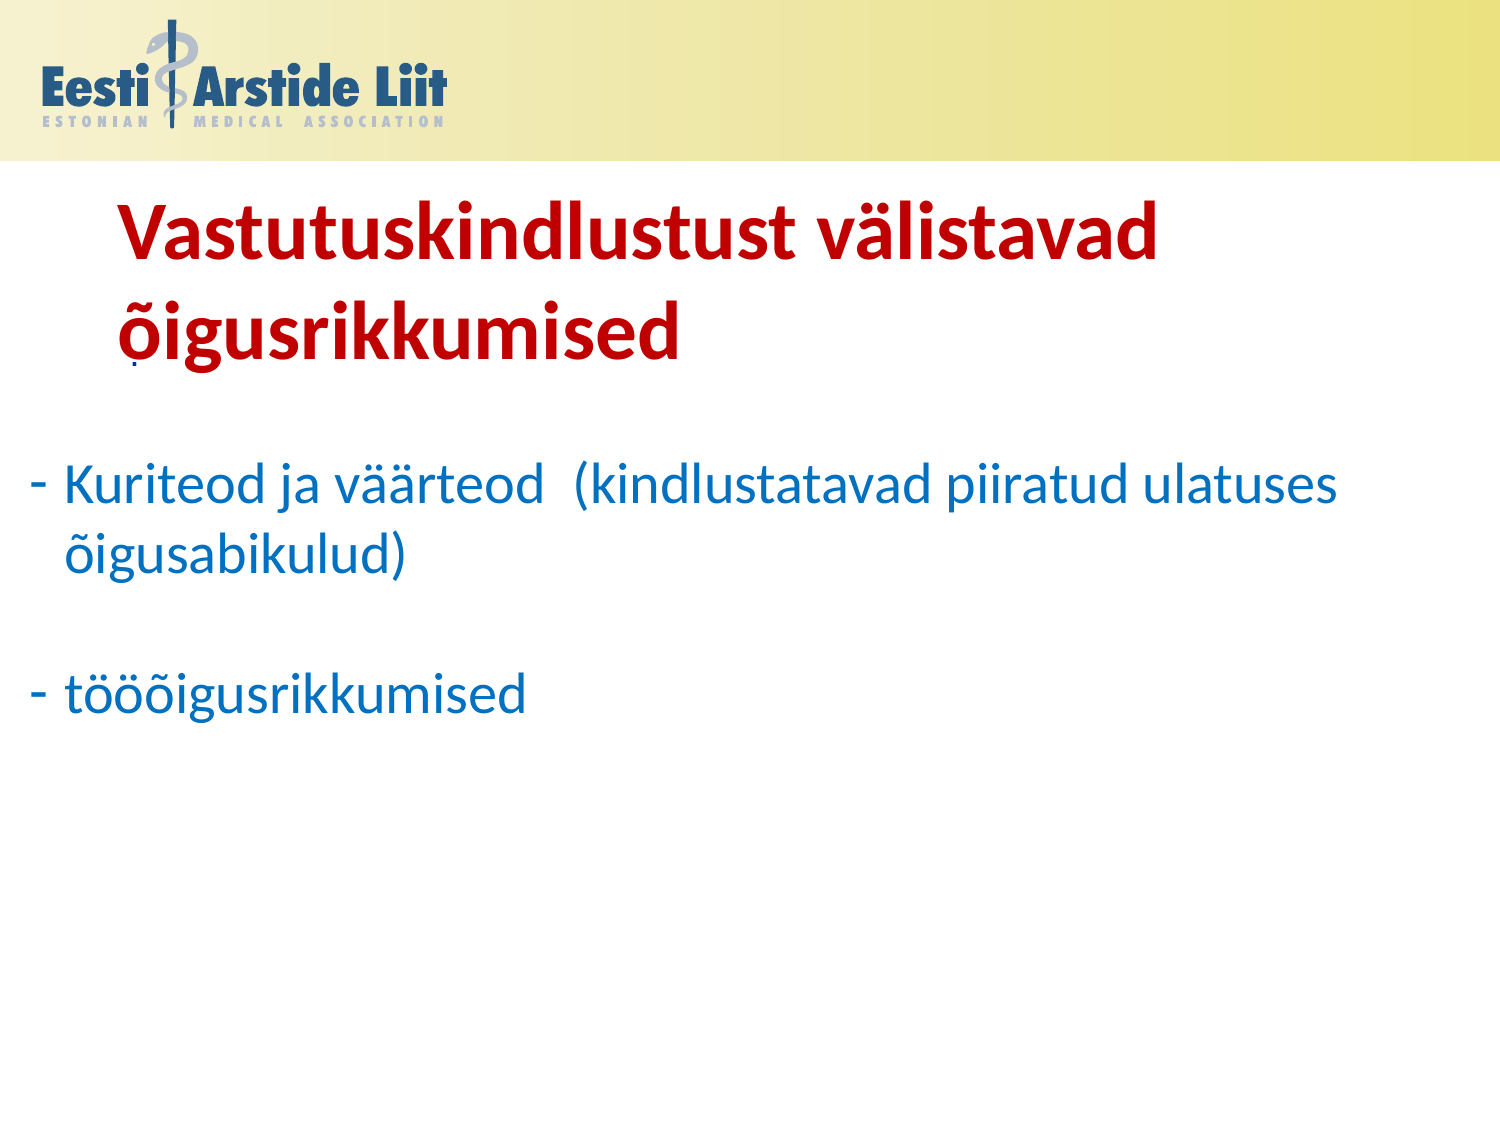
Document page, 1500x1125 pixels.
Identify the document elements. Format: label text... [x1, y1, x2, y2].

text_box . [114, 363, 1361, 382]
text_box Kuriteod ja väärteod (kindlustatavad piiratud ulatuses õigusabikulud) tööõigusrikkumised [14, 438, 1443, 1125]
text_box Vastutuskindlustust välistavad õigusrikkumised [103, 244, 1378, 363]
picture [0, 0, 1500, 161]
text_box . [114, 231, 1361, 244]
